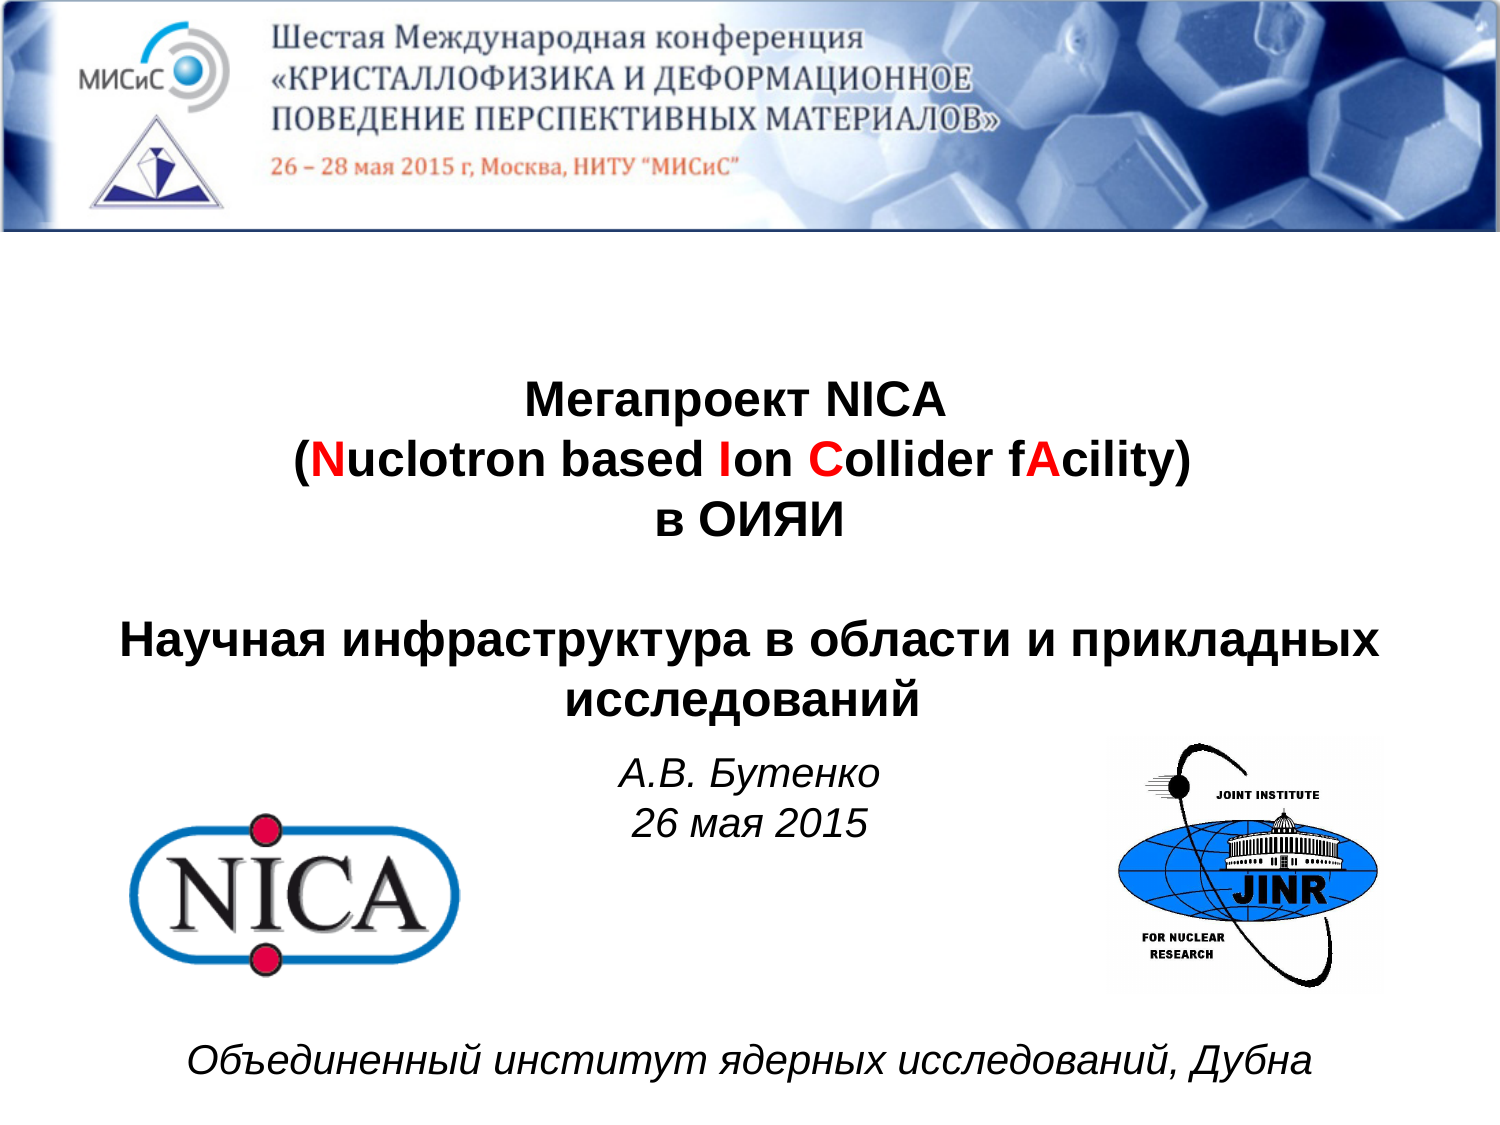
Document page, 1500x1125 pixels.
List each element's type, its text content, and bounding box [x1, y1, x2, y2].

picture [0, 0, 1500, 232]
text_box Мегапроект NICA (Nuclotron based Ion Collider fAcility) в ОИЯИ Научная инфраструктура в области и прикладных исследований [50, 299, 1450, 794]
picture [1106, 736, 1384, 994]
text_box А.В. Бутенко 26 мая 2015 [526, 738, 974, 854]
picture [129, 813, 461, 978]
text_box Объединенный институт ядерных исследований, Дубна [154, 1025, 1346, 1091]
